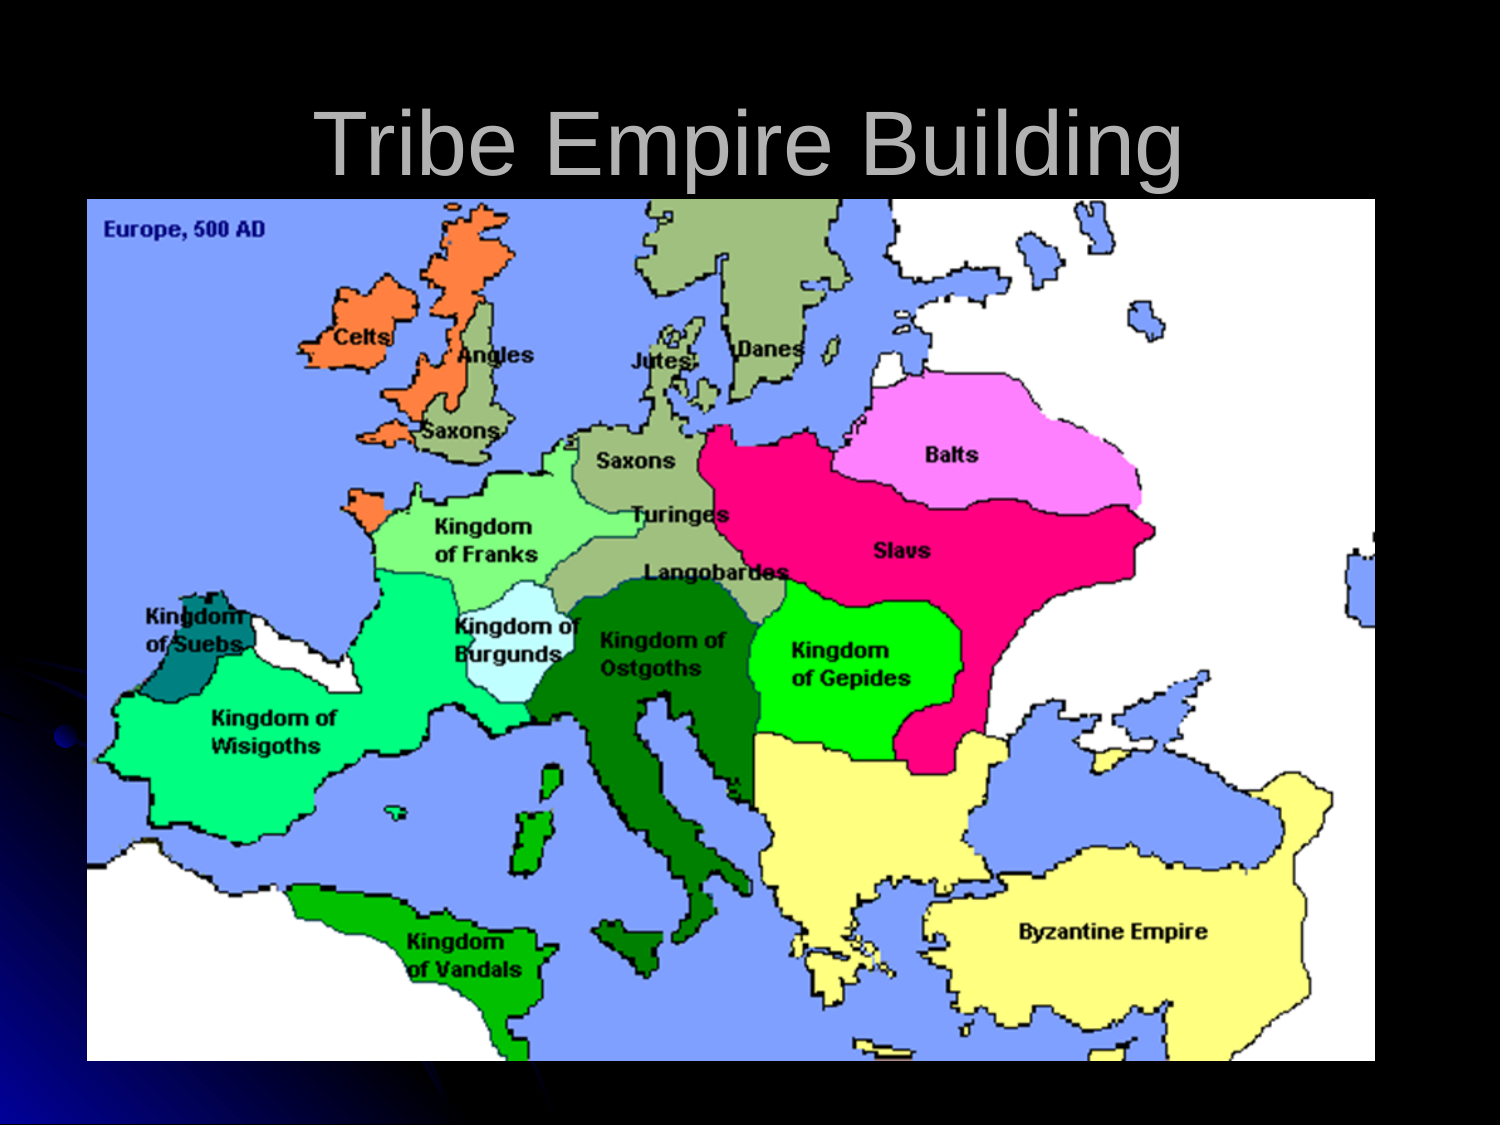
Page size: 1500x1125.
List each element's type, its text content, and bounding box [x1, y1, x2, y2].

picture [87, 199, 1376, 1061]
title Tribe Empire Building [75, 45, 1425, 233]
